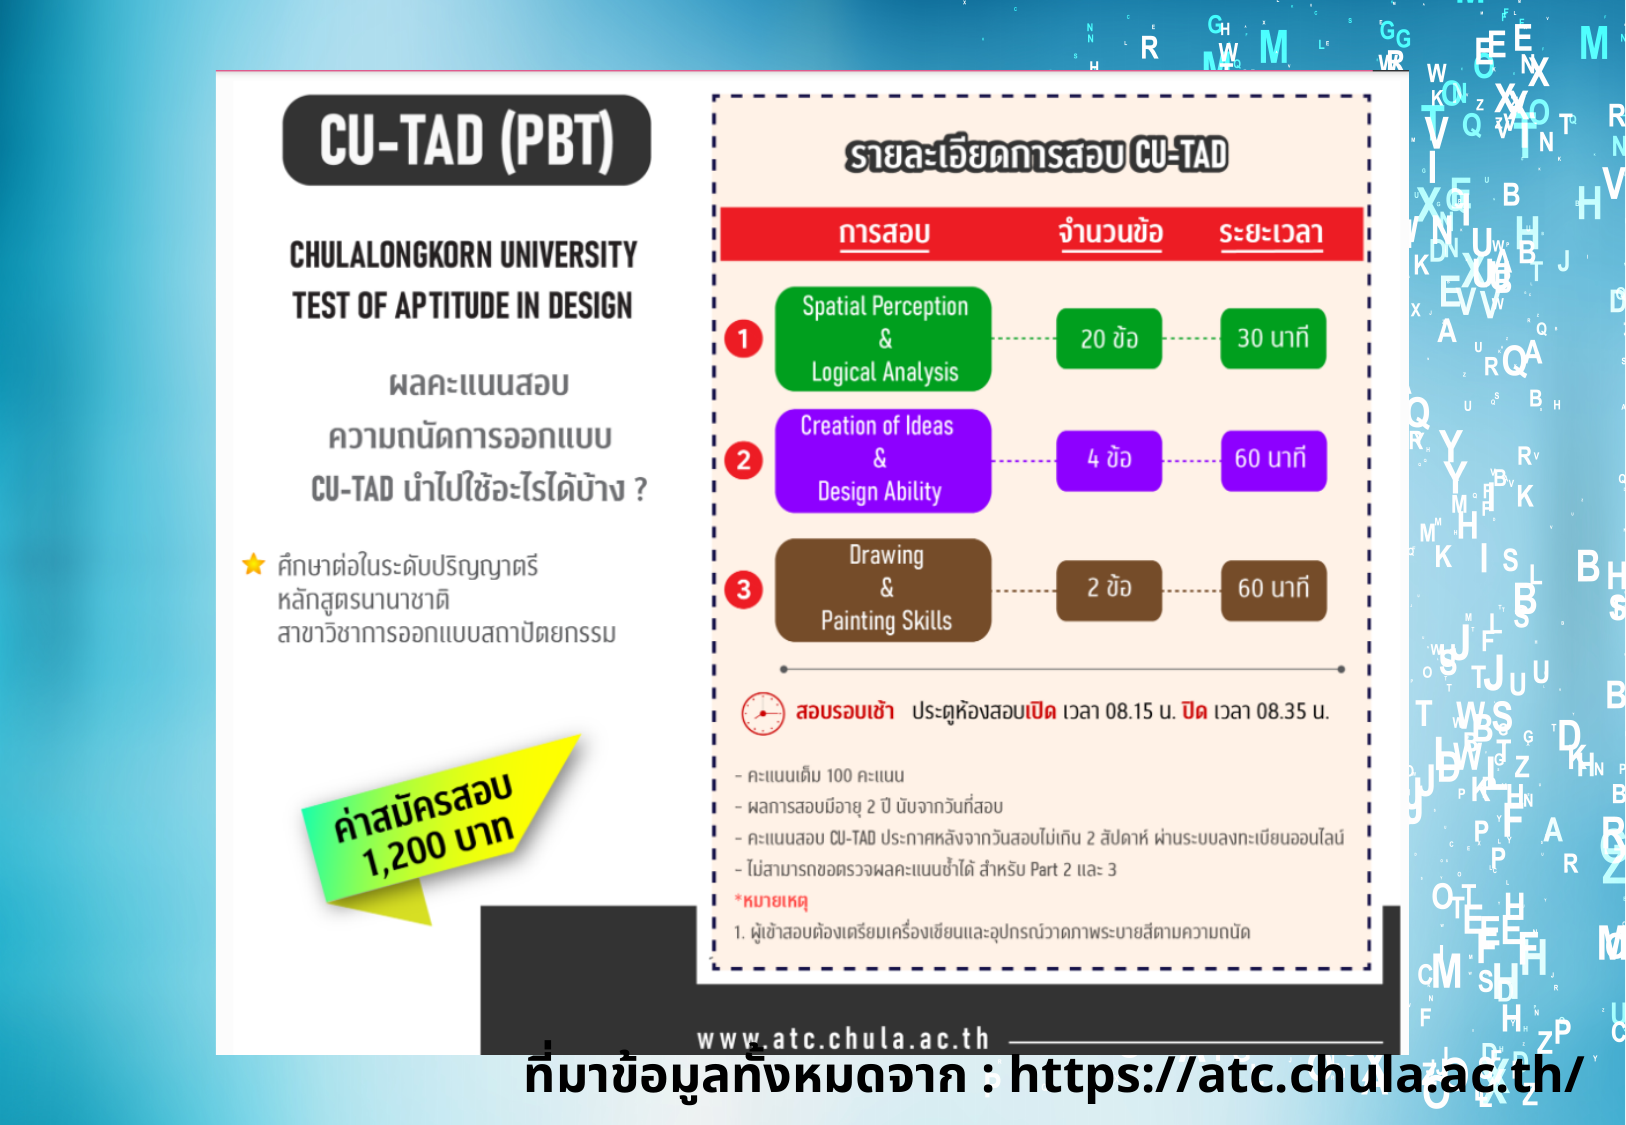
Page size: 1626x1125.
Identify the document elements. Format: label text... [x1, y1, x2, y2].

text_box ที่มาข้อมูลทั้งหมดจาก : https://atc.chula.ac.th/ [458, 1022, 1601, 1124]
picture [0, 0, 1626, 1125]
